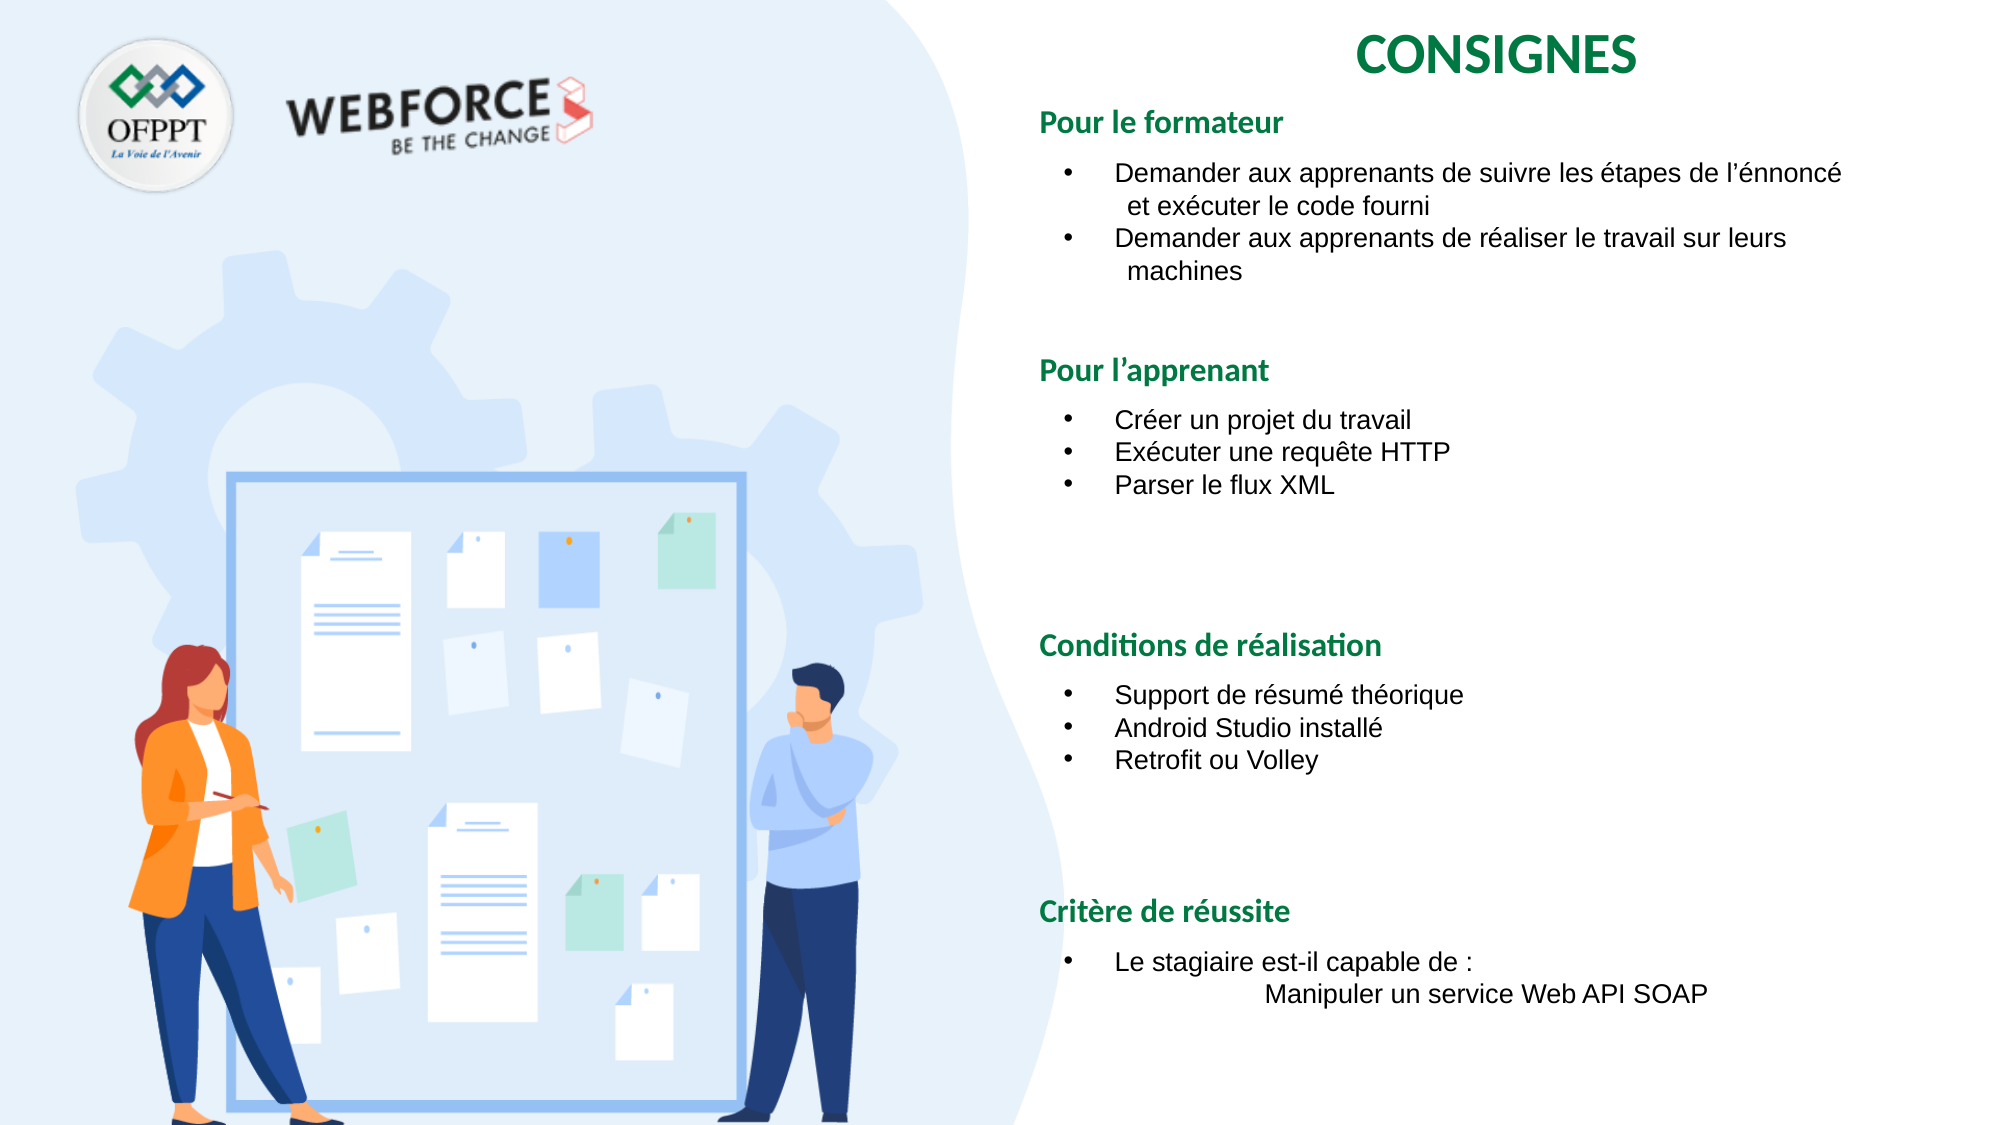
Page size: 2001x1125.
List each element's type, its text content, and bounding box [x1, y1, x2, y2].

list Pour l’apprenant [1024, 340, 1970, 392]
list Conditions de réalisation [1024, 615, 1970, 667]
picture [0, 0, 2000, 1125]
list Le stagiaire est-il capable de : Manipuler un service Web API SOAP [1024, 936, 1970, 1125]
list Support de résumé théorique Android Studio installé Retrofit ou Volley [1024, 669, 1970, 879]
list Créer un projet du travail Exécuter une requête HTTP Parser le flux XML [1024, 394, 1970, 613]
list Critère de réussite [1024, 881, 1970, 934]
list Demander aux apprenants de suivre les étapes de l’énnoncé et exécuter le code fourni Demander aux apprenants de réaliser le travail sur leurs machines [1024, 148, 1970, 338]
list Pour le formateur [1024, 92, 1970, 145]
